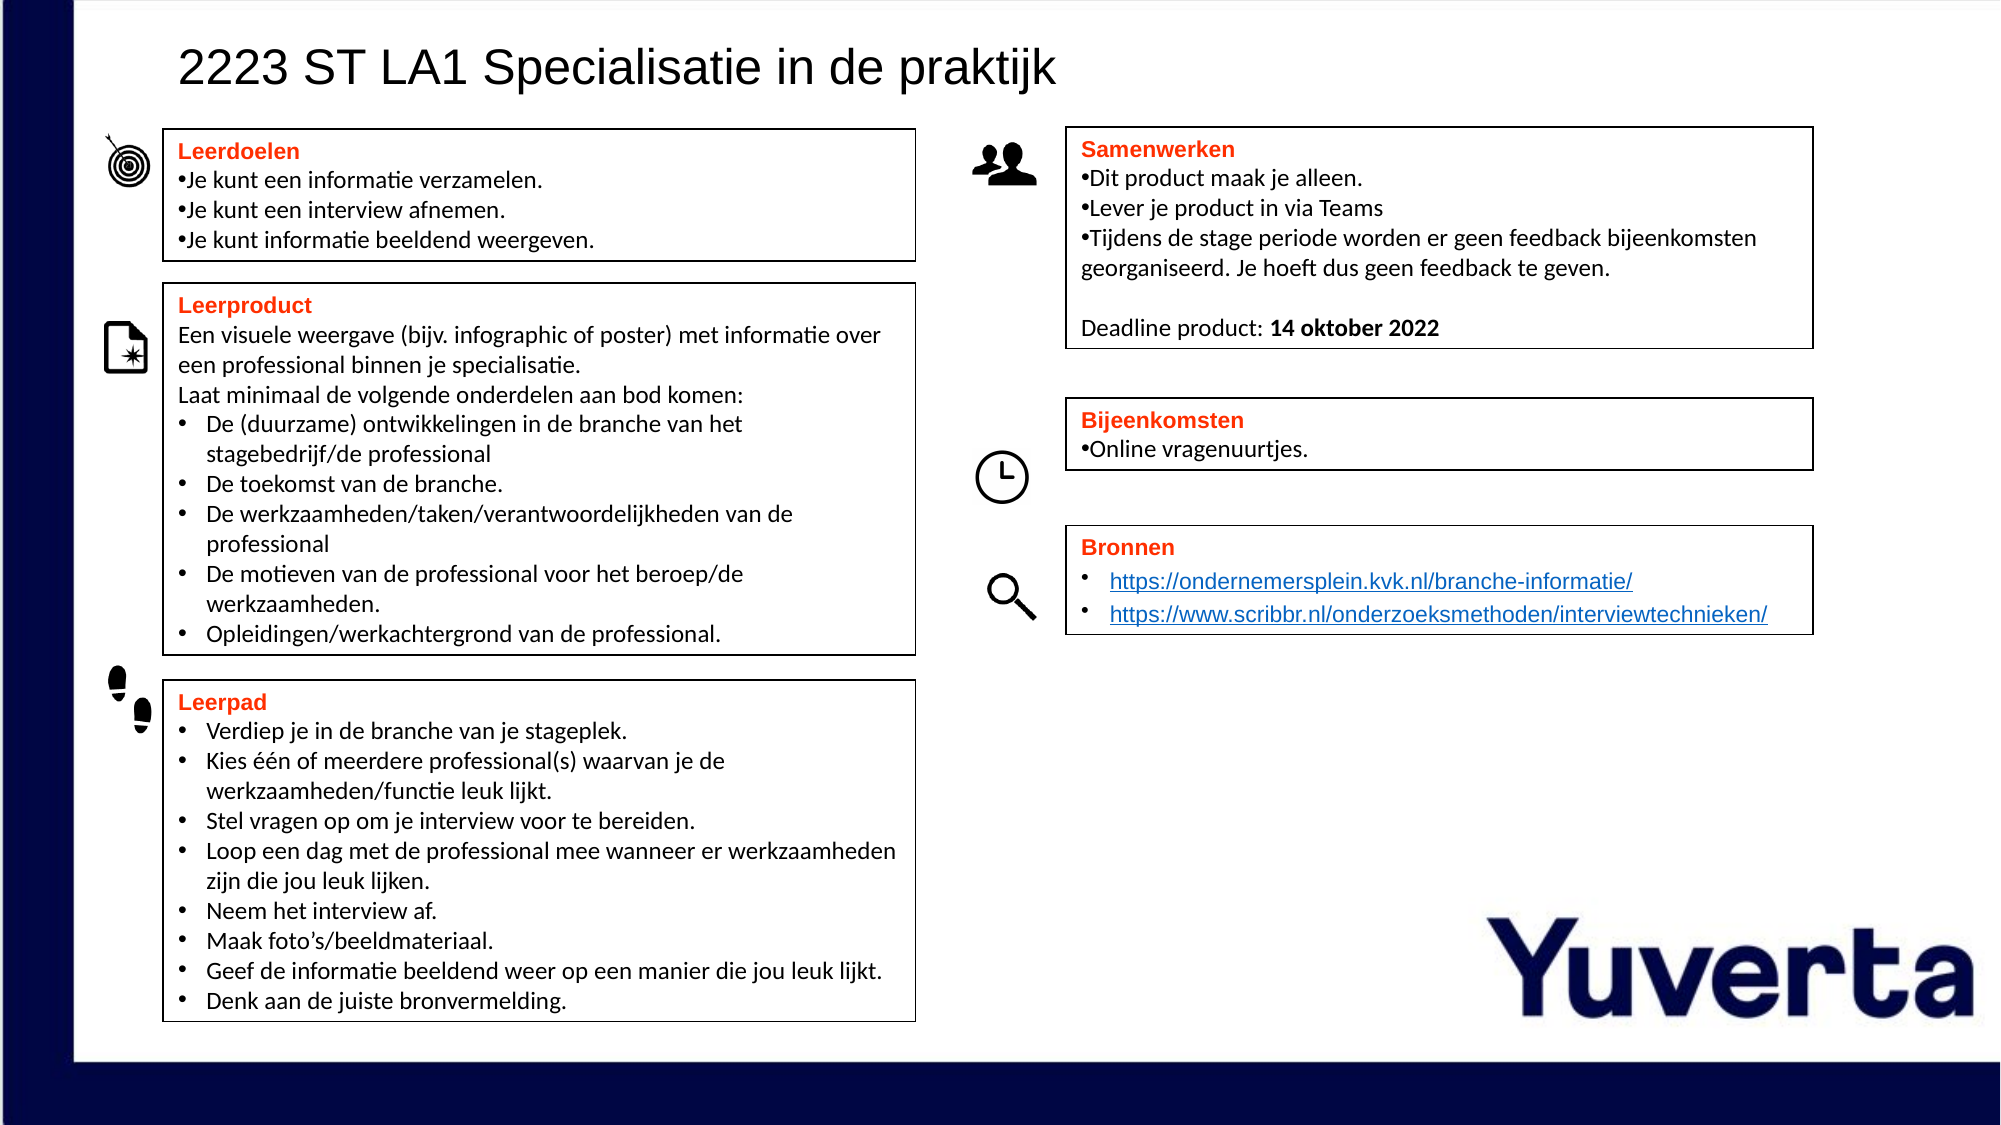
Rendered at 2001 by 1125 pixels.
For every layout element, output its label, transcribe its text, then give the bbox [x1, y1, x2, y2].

text_box Leerproduct Een visuele weergave (bijv. infographic of poster) met informatie over een professional binnen je specialisatie. Laat minimaal de volgende onderdelen aan bod komen: De (duurzame) ontwikkelingen in de branche van het stagebedrijf/de professional De toekomst van de branche. De werkzaamheden/taken/verantwoordelijkheden van de professional De motieven van de professional voor het beroep/de werkzaamheden. Opleidingen/werkachtergrond van de professional. [163, 283, 916, 655]
text_box Bijeenkomsten Online vragenuurtjes. [1066, 398, 1813, 471]
picture [0, 0, 2001, 1125]
text_box Bronnen https://ondernemersplein.kvk.nl/branche-informatie/ https://www.scribbr.nl/onderzoeksmethoden/interviewtechnieken/ [1066, 525, 1813, 635]
text_box 2223 ST LA1 Specialisatie in de praktijk [163, 26, 1459, 102]
text_box Samenwerken Dit product maak je alleen. Lever je product in via Teams Tijdens de stage periode worden er geen feedback bijeenkomsten georganiseerd. Je hoeft dus geen feedback te geven. Deadline product: 14 oktober 2022 [1066, 126, 1813, 349]
text_box Leerpad Verdiep je in de branche van je stageplek. Kies één of meerdere professional(s) waarvan je de werkzaamheden/functie leuk lijkt. Stel vragen op om je interview voor te bereiden. Loop een dag met de professional mee wanneer er werkzaamheden zijn die jou leuk lijken. Neem het interview af. Maak foto’s/beeldmateriaal. Geef de informatie beeldend weer op een manier die jou leuk lijkt. Denk aan de juiste bronvermelding. [163, 679, 916, 1022]
text_box Leerdoelen Je kunt een informatie verzamelen. Je kunt een interview afnemen. Je kunt informatie beeldend weergeven. [163, 128, 916, 261]
